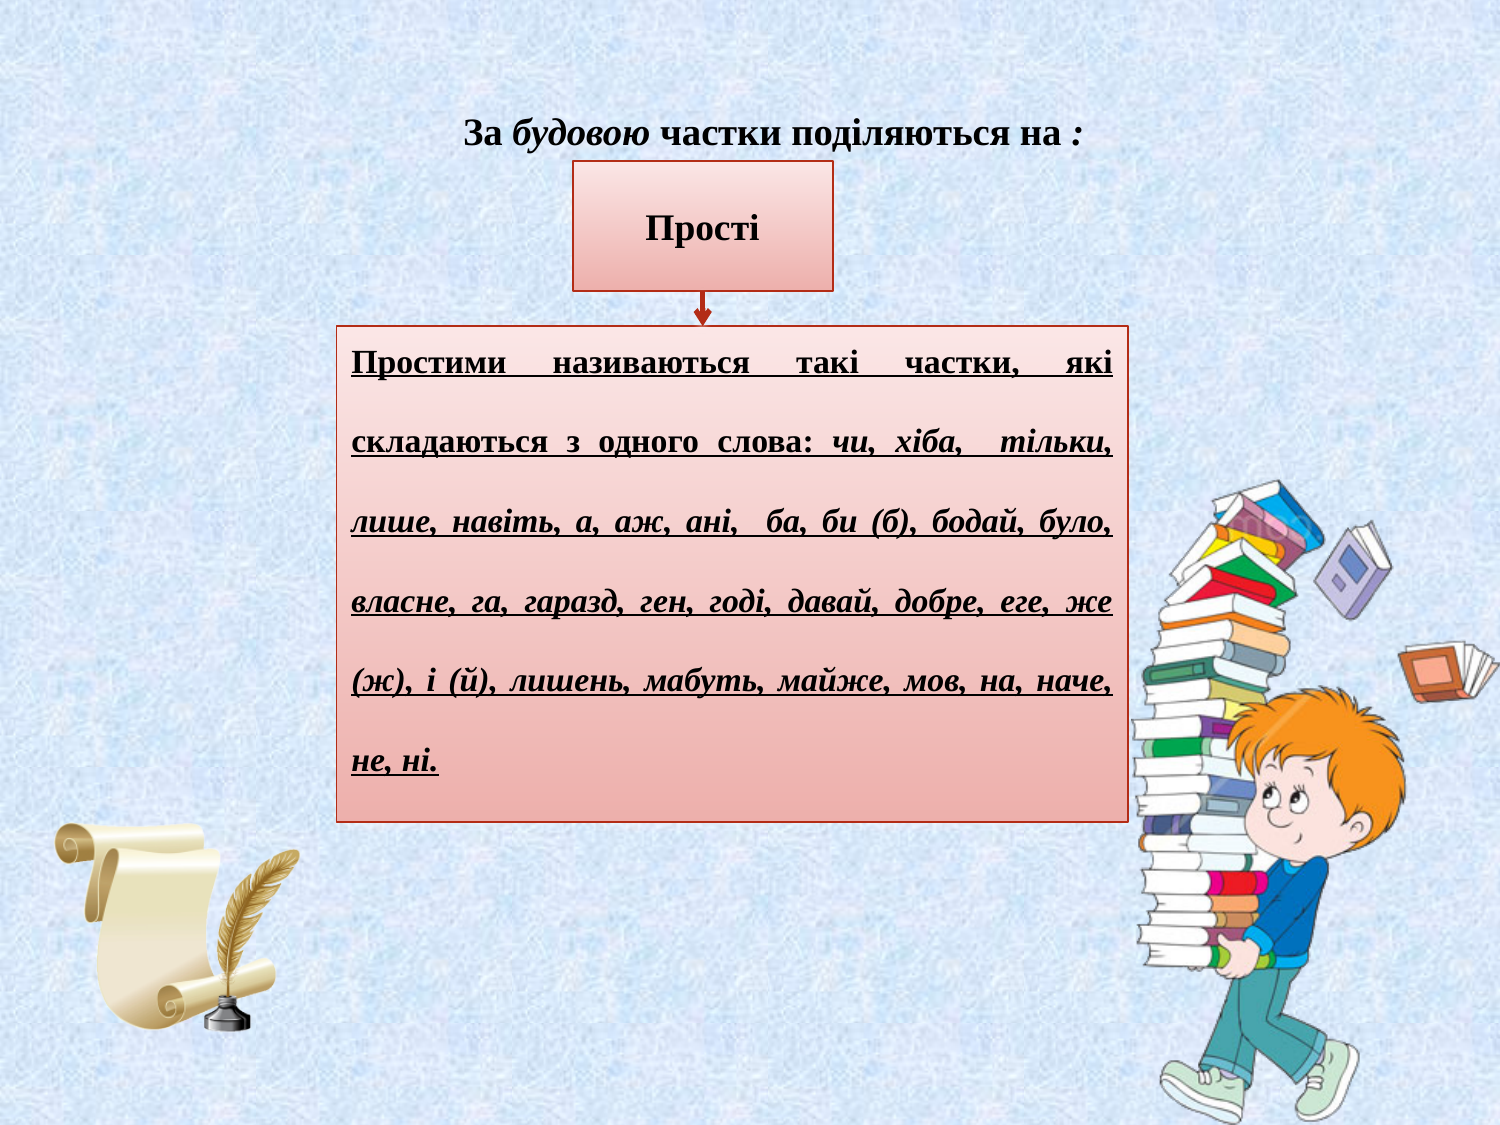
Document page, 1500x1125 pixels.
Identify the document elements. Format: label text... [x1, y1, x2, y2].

text_box Простими називаються такі частки, які складаються з одного слова: чи, хіба, тільки, лише, навіть, а, аж, ані, ба, би (б), бодай, було, власне, га, гаразд, ген, годі, давай, добре, еге, же (ж), і (й), лишень, мабуть, майже, мов, на, наче, не, ні. [336, 325, 1129, 823]
picture [0, 0, 1500, 1125]
text_box Прості [572, 160, 834, 292]
list За будовою частки поділяються на : [88, 54, 1459, 1012]
